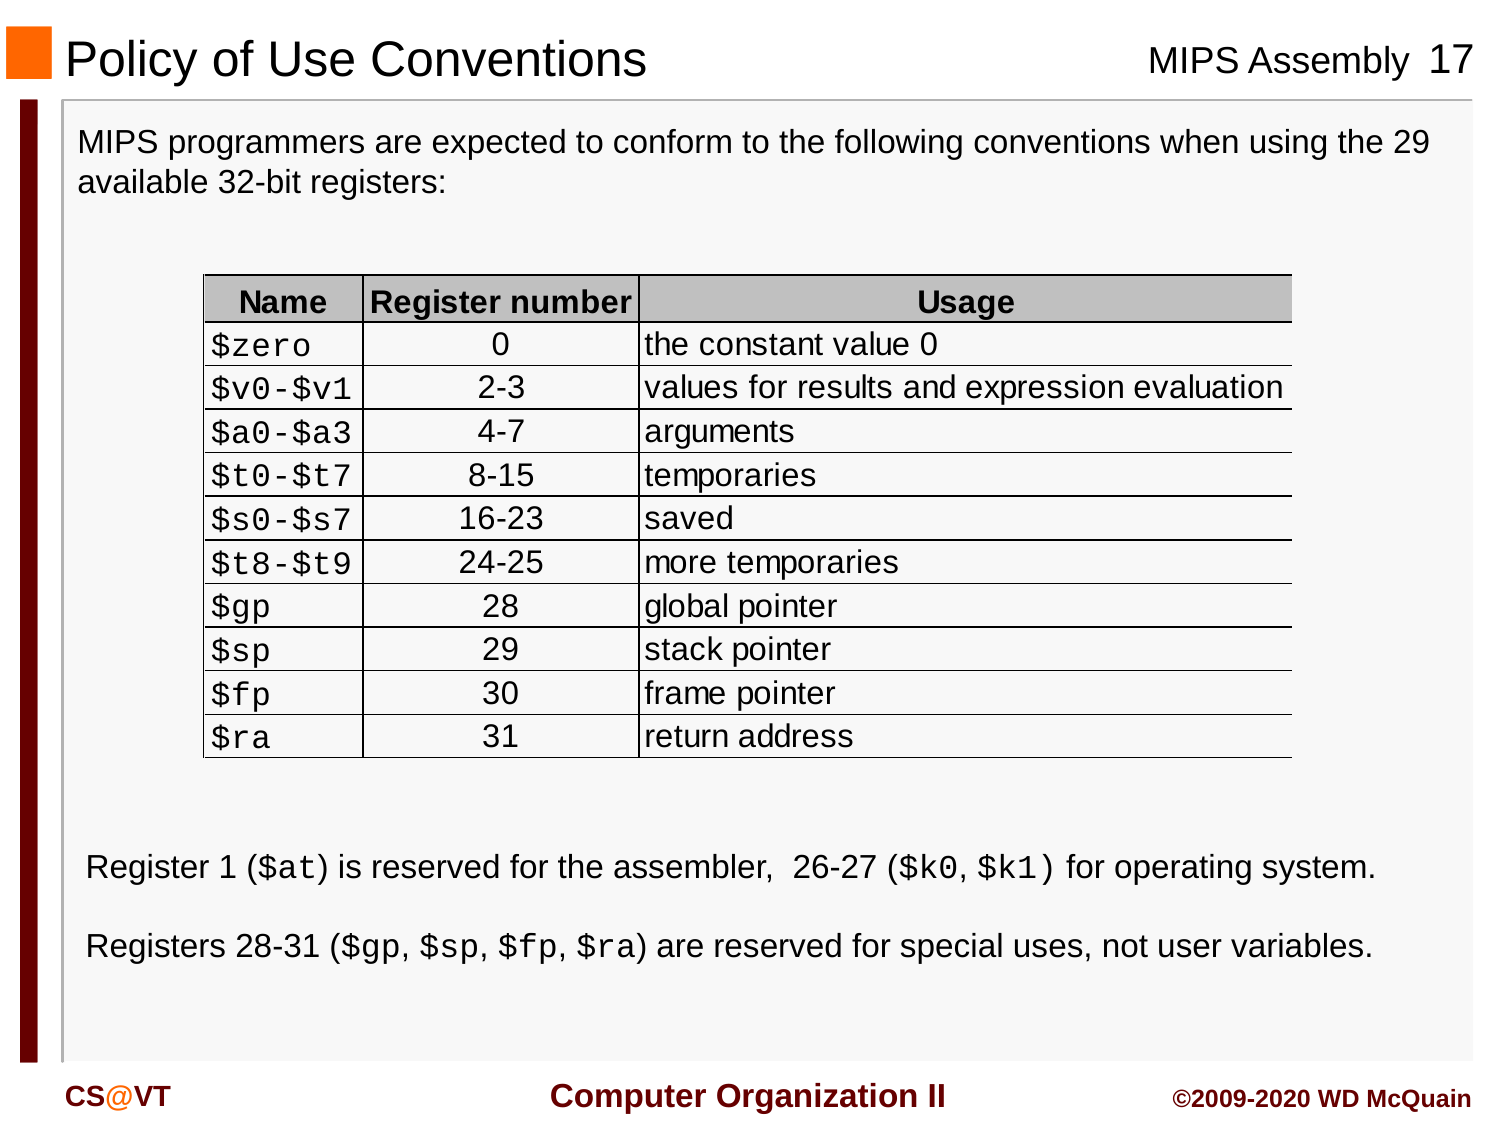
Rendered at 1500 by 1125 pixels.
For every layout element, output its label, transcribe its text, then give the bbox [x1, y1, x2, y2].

text_box Register 1 ($at) is reserved for the assembler, 26-27 ($k0, $k1) for operating system. Registers 28-31 ($gp, $sp, $fp, $ra) are reserved for special uses, not user variables. [70, 837, 1393, 972]
title Policy of Use Conventions [50, 28, 1000, 85]
text_box MIPS programmers are expected to conform to the following conventions when using the 29 available 32-bit registers: [62, 112, 1450, 207]
picture [202, 273, 1298, 763]
